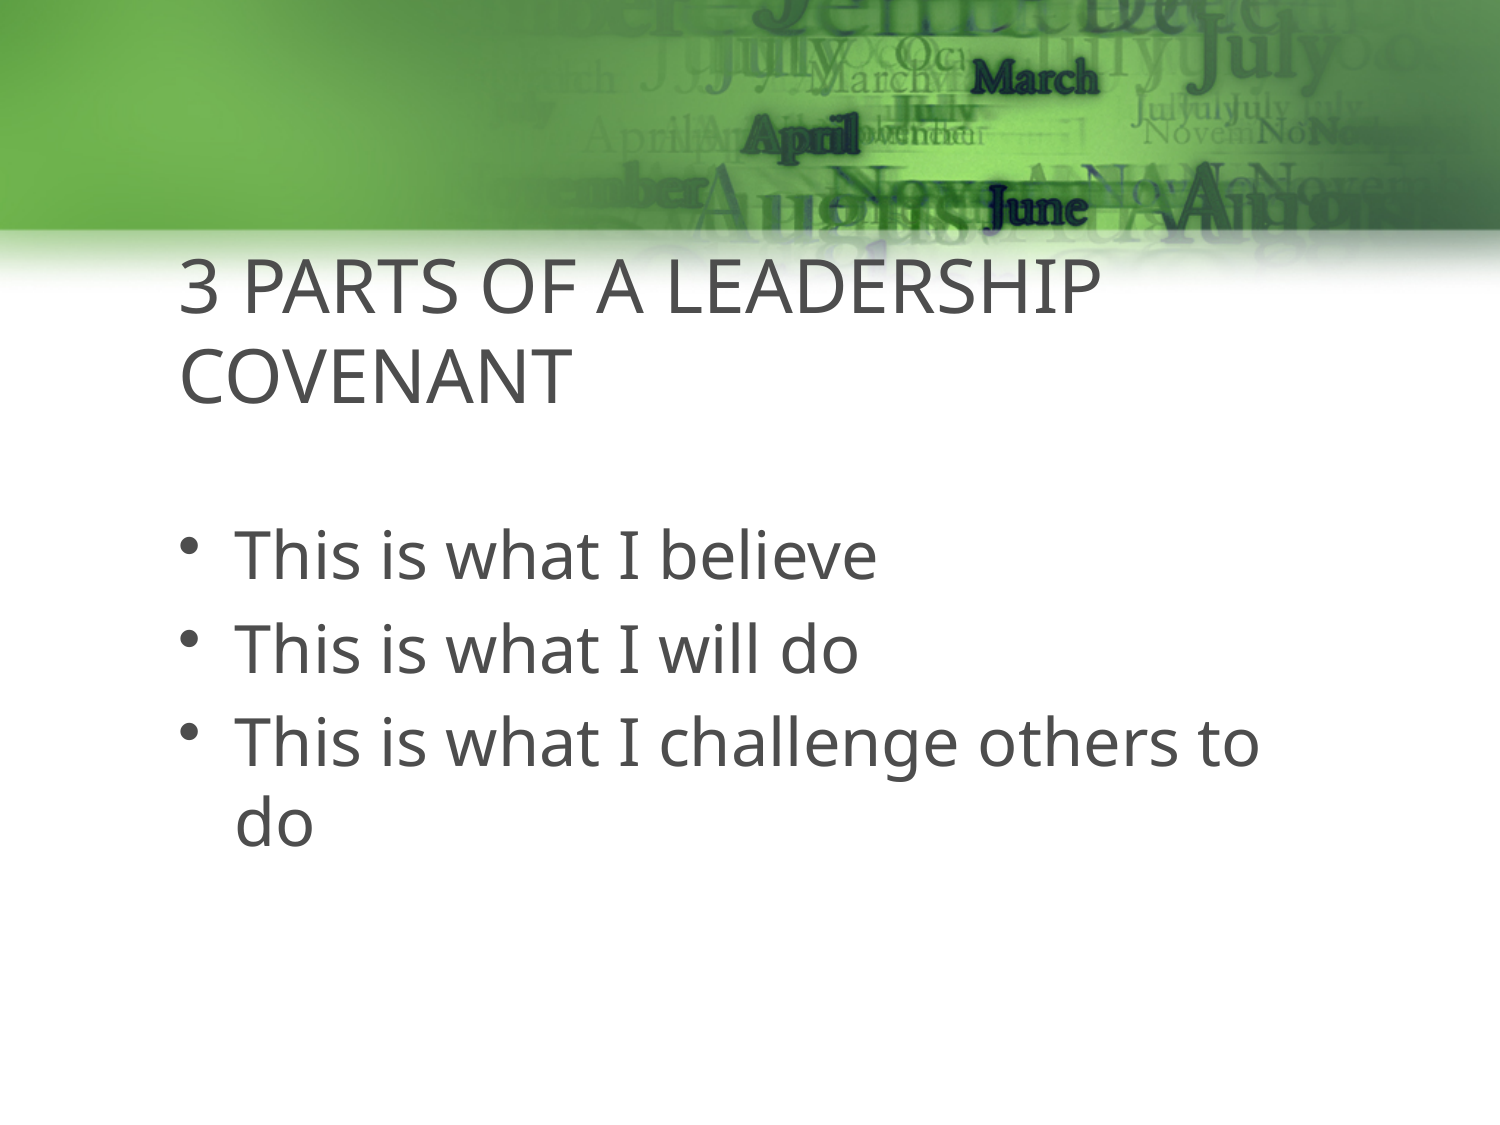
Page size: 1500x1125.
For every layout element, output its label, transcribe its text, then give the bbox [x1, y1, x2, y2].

title 3 Parts of a Leadership Covenant [163, 270, 1364, 388]
picture [0, 0, 1500, 1125]
list This is what I believe This is what I will do This is what I challenge others to do [163, 412, 1364, 1113]
